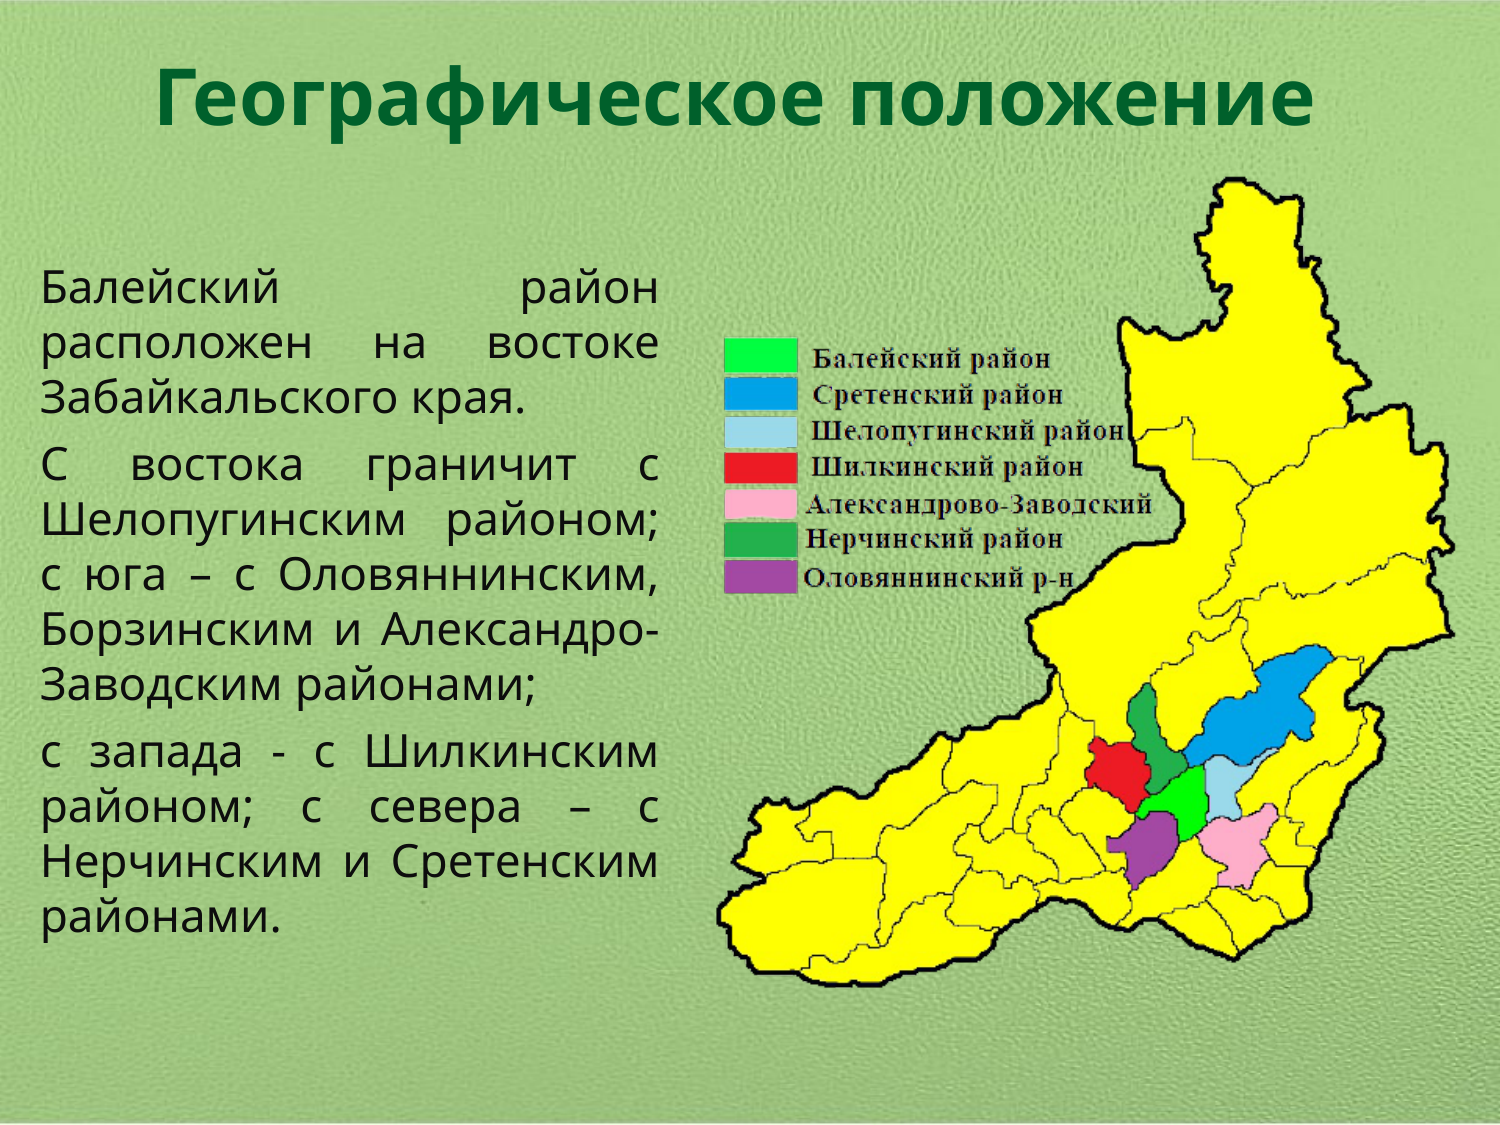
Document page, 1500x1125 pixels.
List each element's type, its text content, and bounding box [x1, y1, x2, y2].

picture [0, 0, 1500, 1125]
title Географическое положение [70, 0, 1421, 150]
list Балейский район расположен на востоке Забайкальского края. С востока граничит с Шелопугинским районом; с юга – с Оловяннинским, Борзинским и Александро-Заводским районами; с запада - с Шилкинским районом; с севера – с Нерчинским и Сретенским районами. [24, 249, 675, 975]
